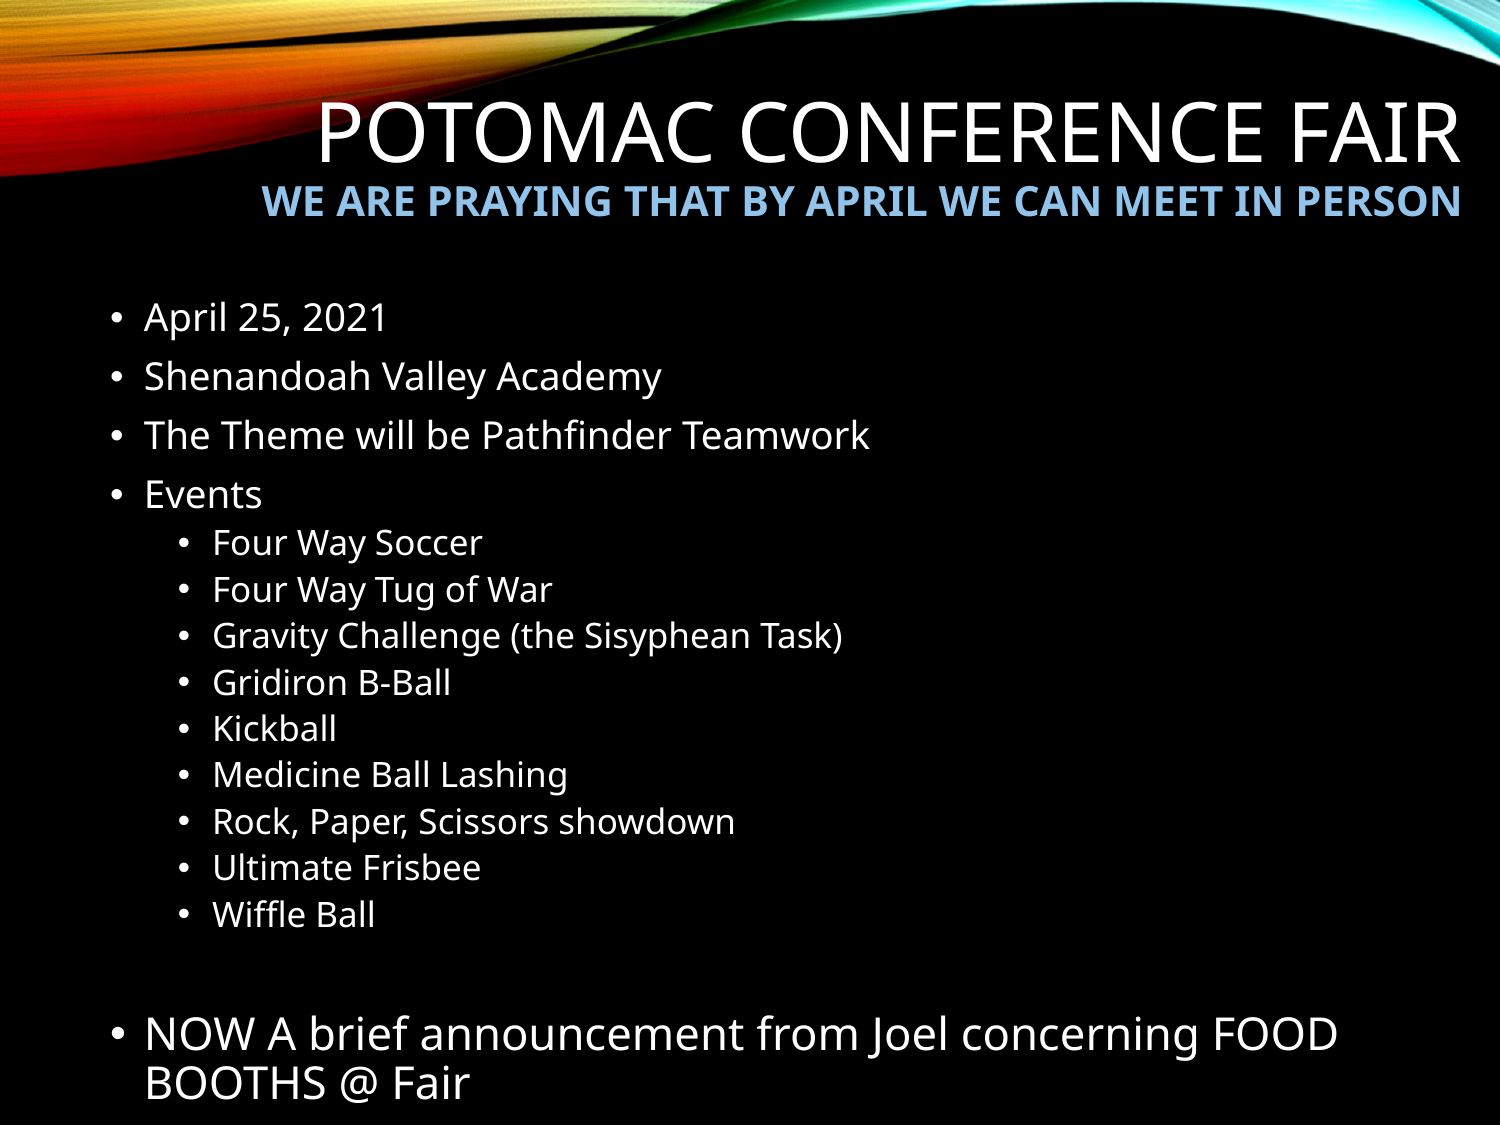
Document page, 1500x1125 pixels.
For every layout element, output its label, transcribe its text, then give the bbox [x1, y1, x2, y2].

list April 25, 2021 Shenandoah Valley Academy The Theme will be Pathfinder Teamwork Events Four Way Soccer Four Way Tug of War Gravity Challenge (the Sisyphean Task) Gridiron B-Ball Kickball Medicine Ball Lashing Rock, Paper, Scissors showdown Ultimate Frisbee Wiffle Ball NOW A brief announcement from Joel concerning FOOD BOOTHS @ Fair [94, 291, 1500, 1125]
picture [0, 0, 1500, 178]
title Potomac Conference Fair We are Praying that By April We Can Meet in Person [80, 64, 1479, 253]
